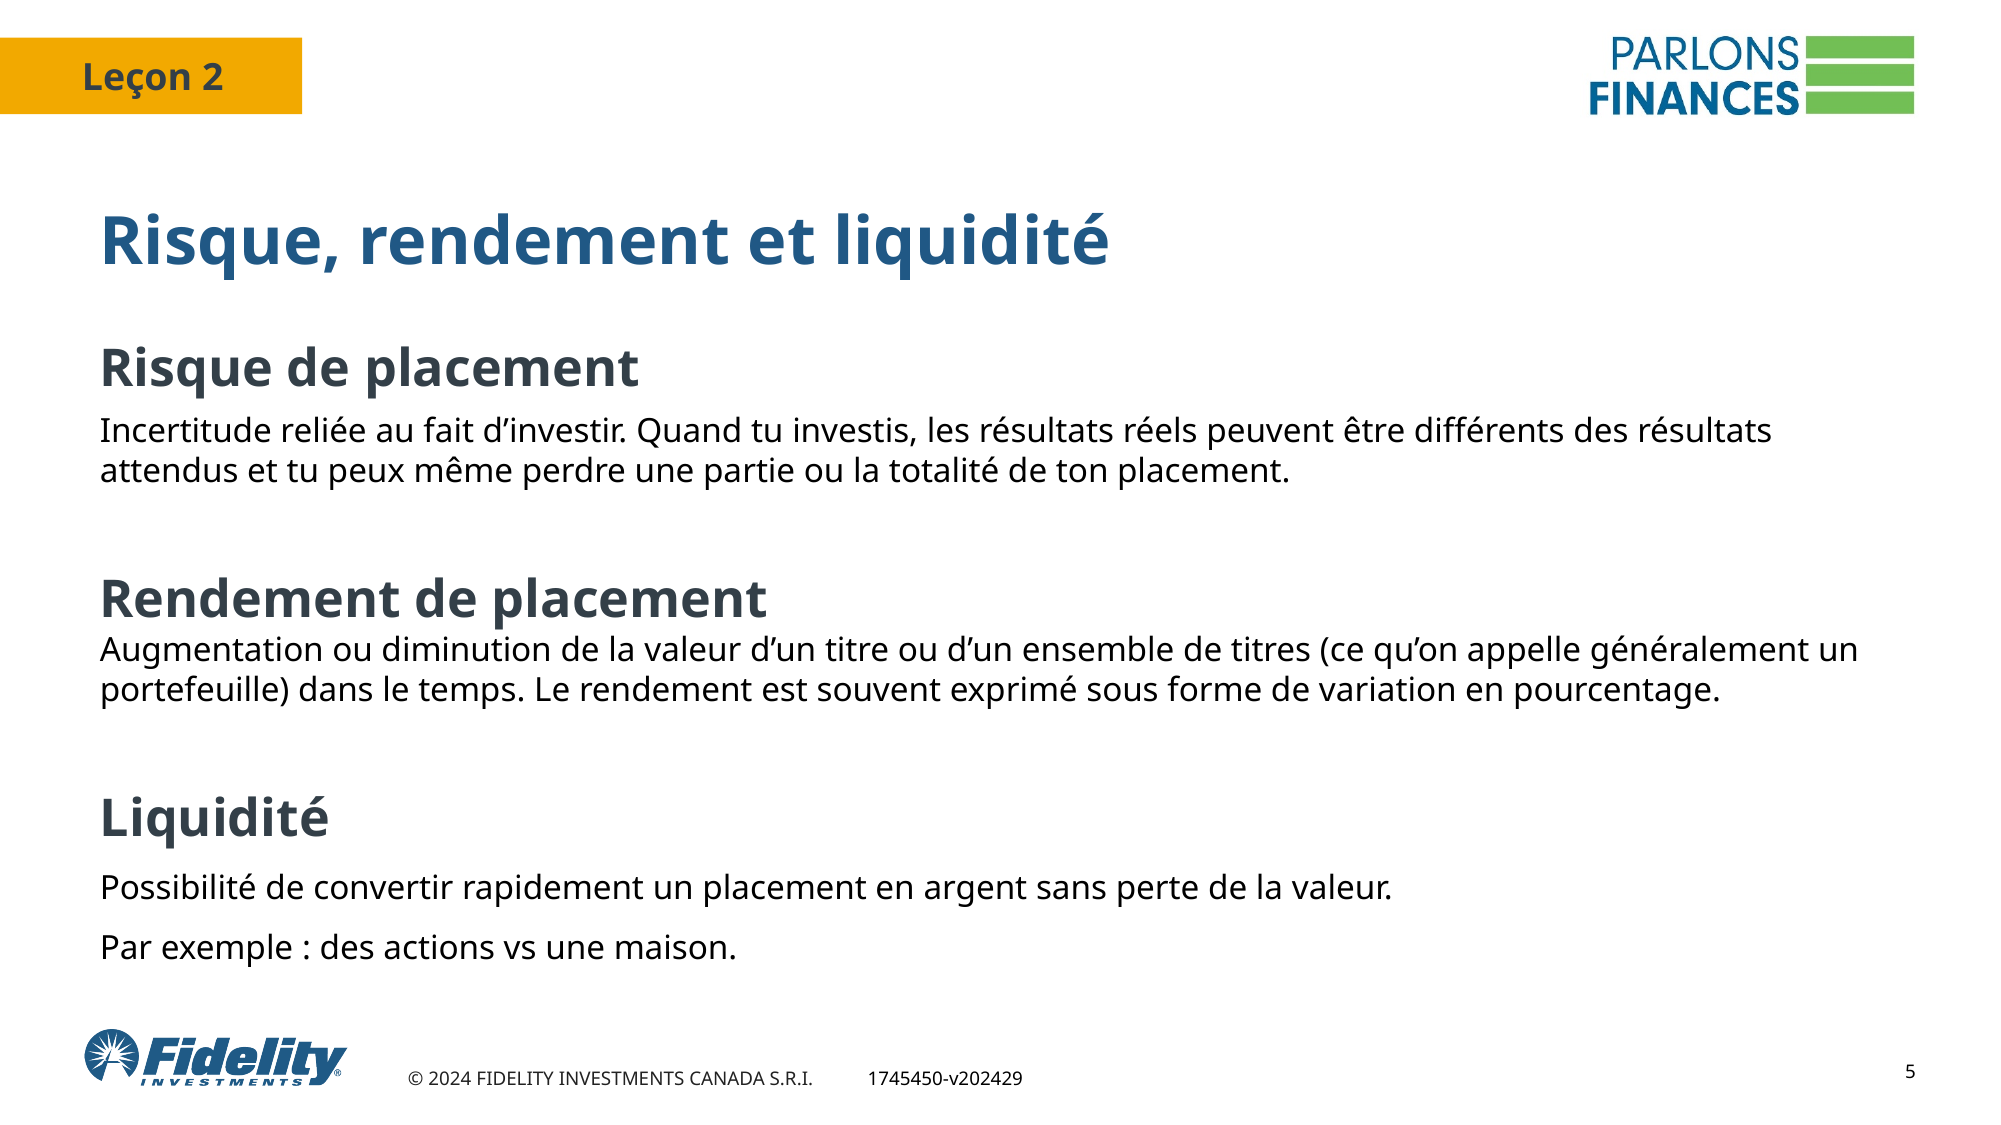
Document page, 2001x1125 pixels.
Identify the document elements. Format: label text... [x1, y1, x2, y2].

picture [84, 1029, 348, 1086]
title Risque, rendement et liquidité [84, 190, 1916, 300]
slide_number 5 [1826, 1058, 1931, 1087]
picture [1580, 29, 1920, 121]
subtitle Risque de placement Incertitude reliée au fait d’investir. Quand tu investis, les résultats réels peuvent être différents des résultats attendus et tu peux même perdre une partie ou la totalité de ton placement. Rendement de placement Augmentation ou diminution de la valeur d’un titre ou d’un ensemble de titres (ce qu’on appelle généralement un portefeuille) dans le temps. Le rendement est souvent exprimé sous forme de variation en pourcentage. Liquidité Possibilité de convertir rapidement un placement en argent sans perte de la valeur. Par exemple : des actions vs une maison. [84, 326, 1916, 988]
